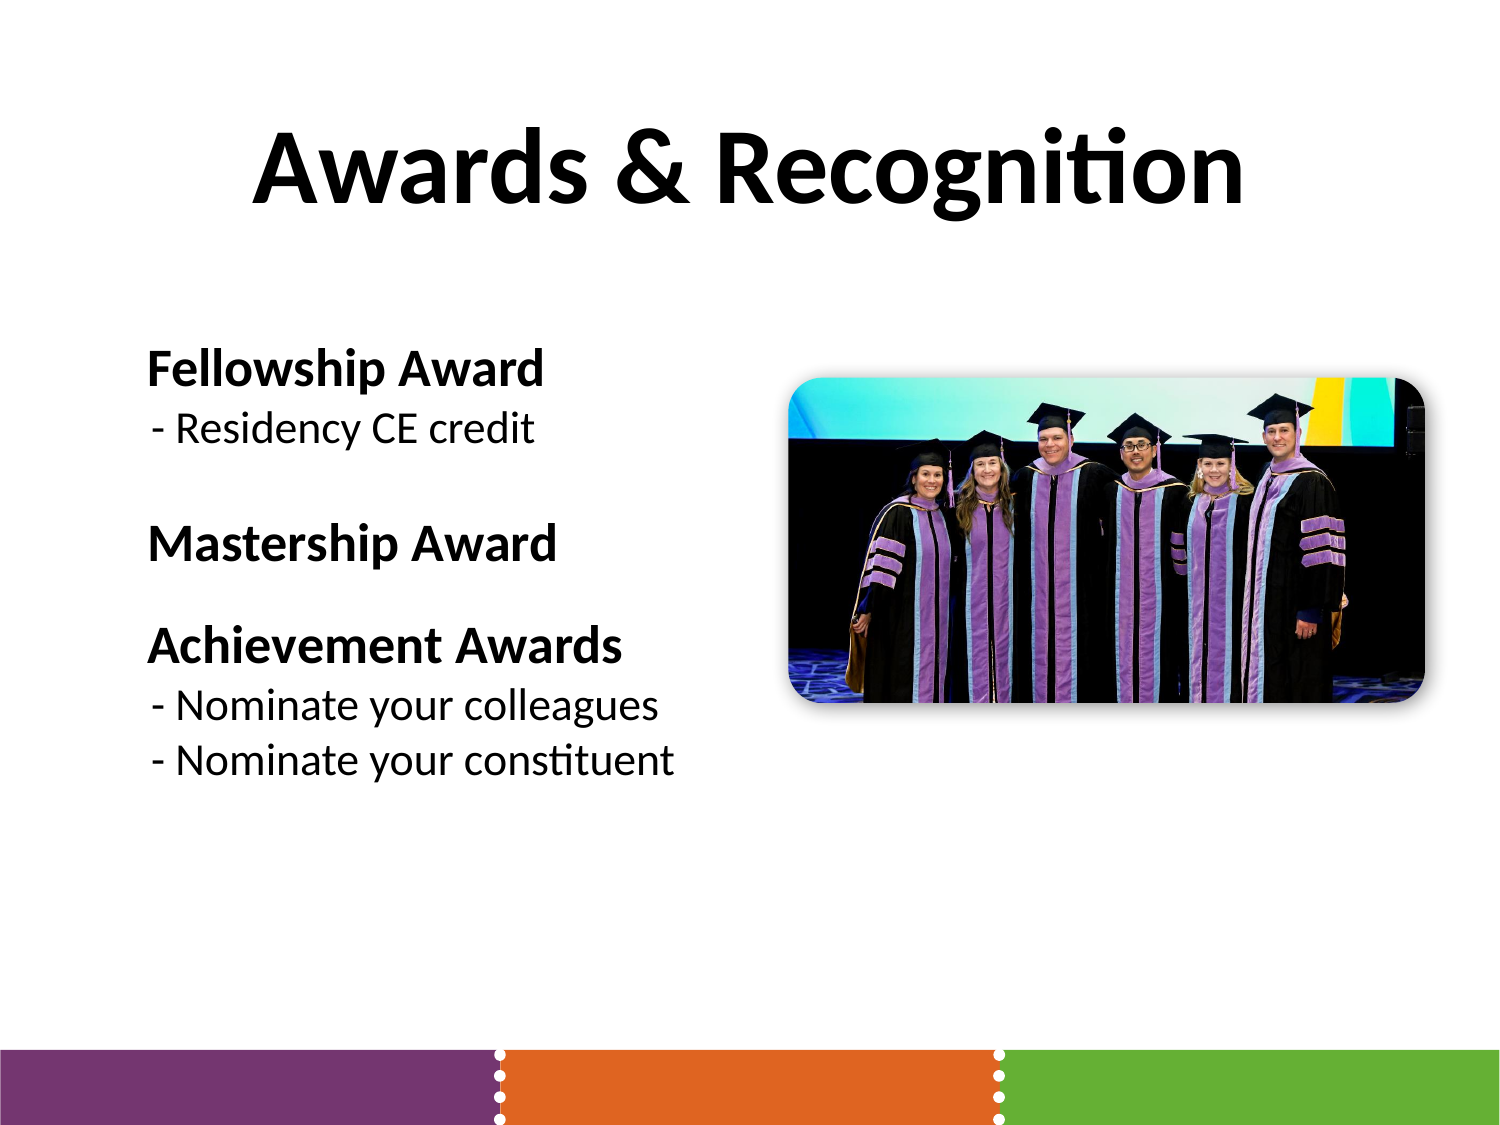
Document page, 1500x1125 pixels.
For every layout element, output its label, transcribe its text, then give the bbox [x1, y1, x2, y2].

picture [788, 377, 1426, 704]
text_box Fellowship Award - Residency CE credit Mastership Award Achievement Awards - Nominate your colleagues - Nominate your constituent [74, 324, 975, 975]
text_box Awards & Recognition [74, 87, 1425, 243]
